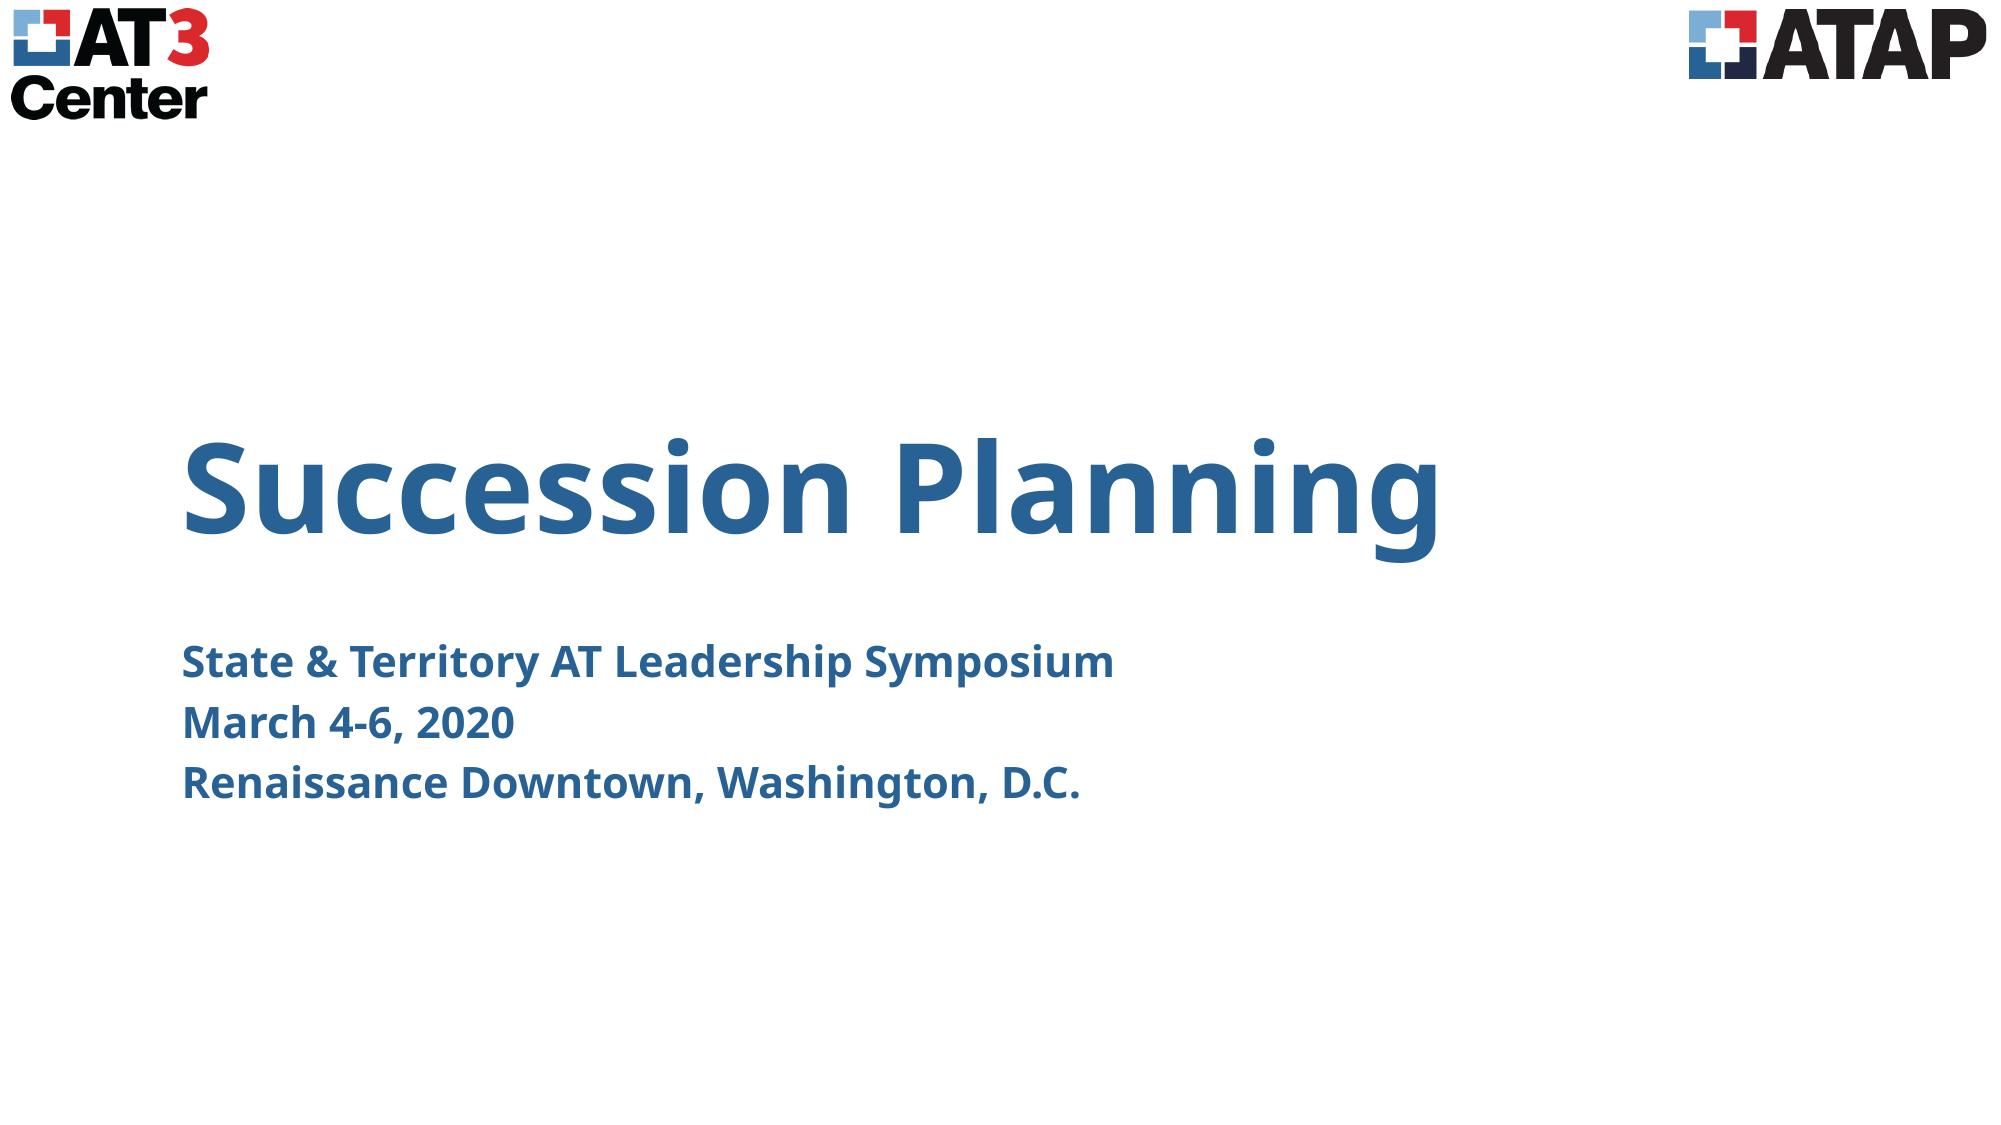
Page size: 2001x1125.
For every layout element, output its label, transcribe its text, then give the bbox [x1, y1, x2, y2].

title Succession Planning [166, 316, 1817, 567]
subtitle State & Territory AT Leadership Symposium March 4-6, 2020 Renaissance Downtown, Washington, D.C. [166, 566, 1667, 818]
picture [11, 8, 209, 120]
picture [1686, 8, 1987, 84]
